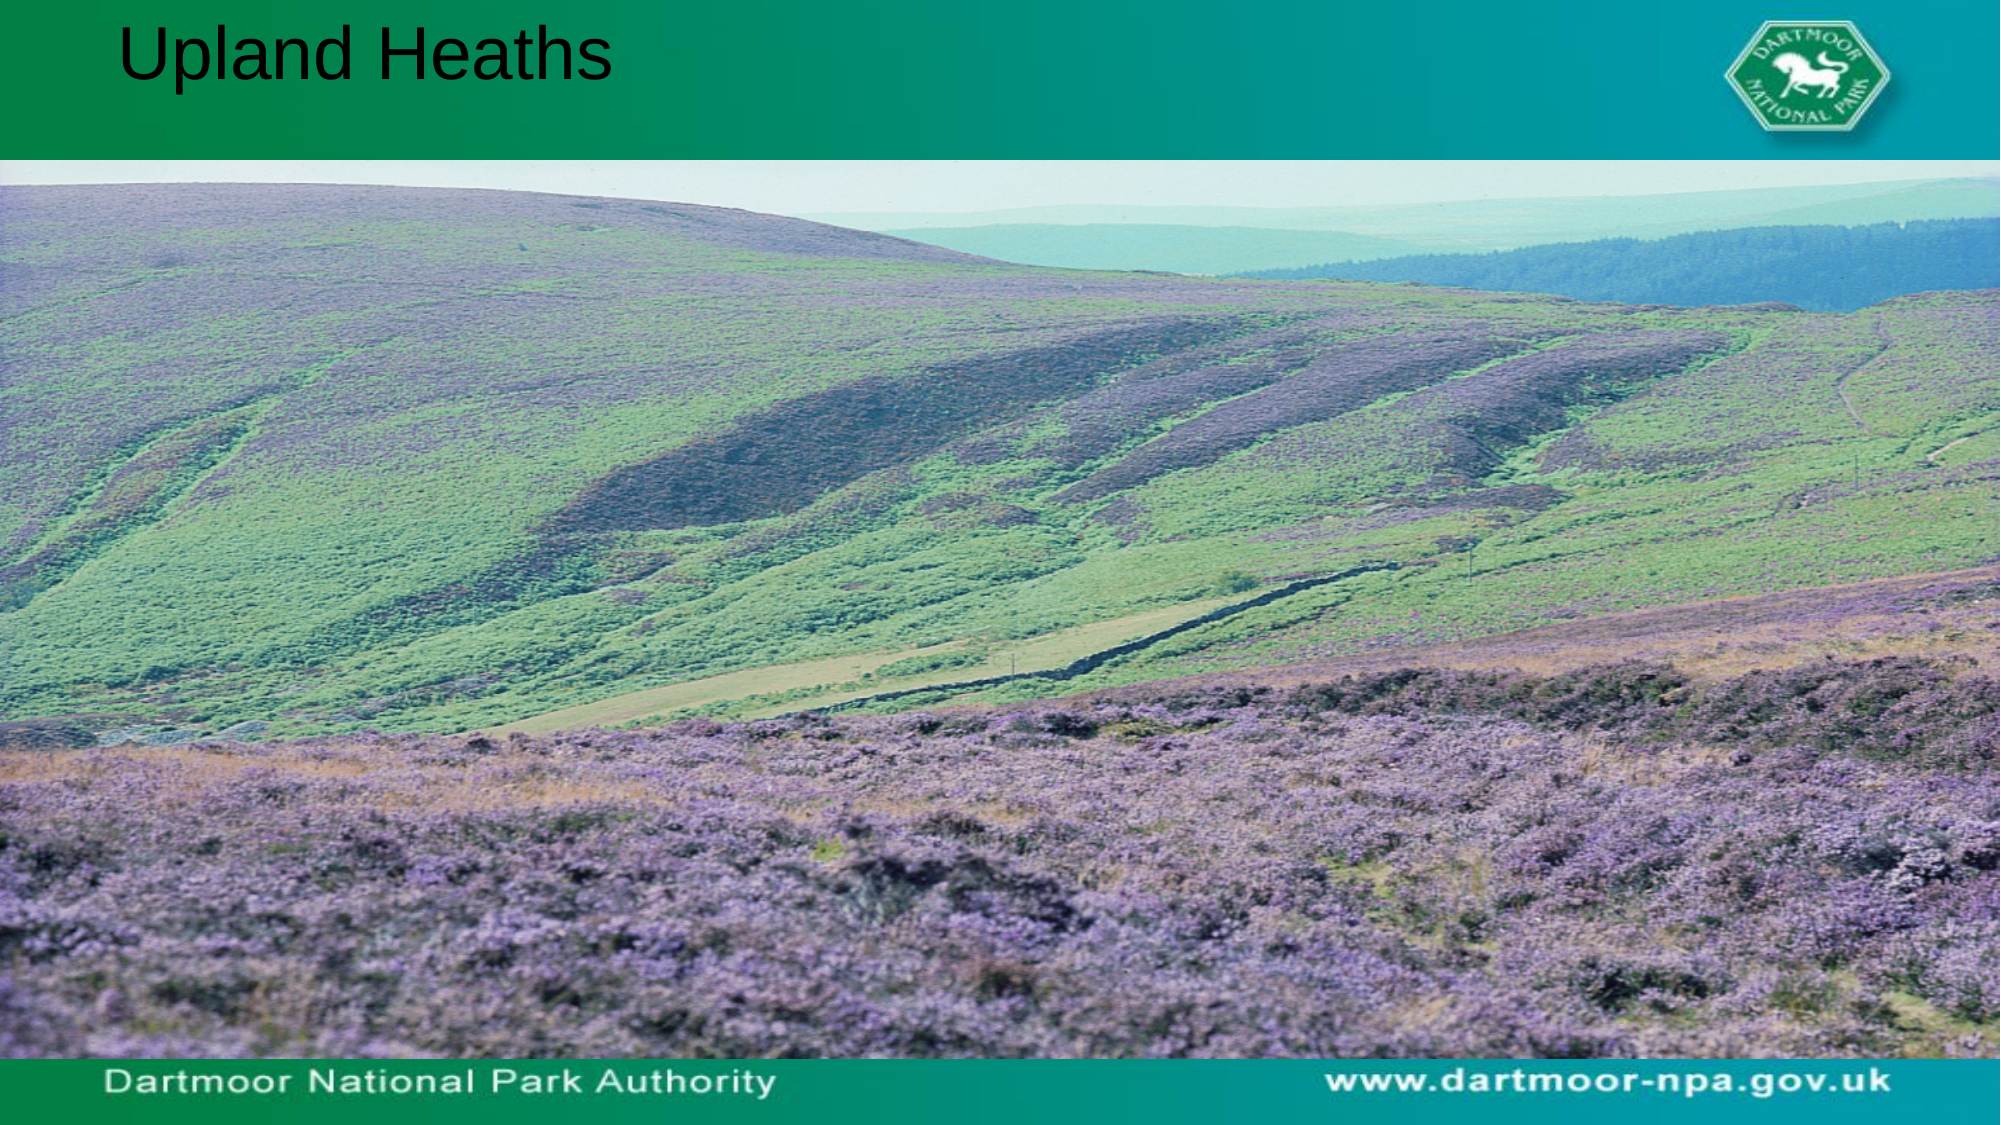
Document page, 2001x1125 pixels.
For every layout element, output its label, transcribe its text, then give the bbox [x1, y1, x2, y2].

picture [0, 0, 2000, 1125]
list Upland Heaths [102, 7, 1961, 160]
